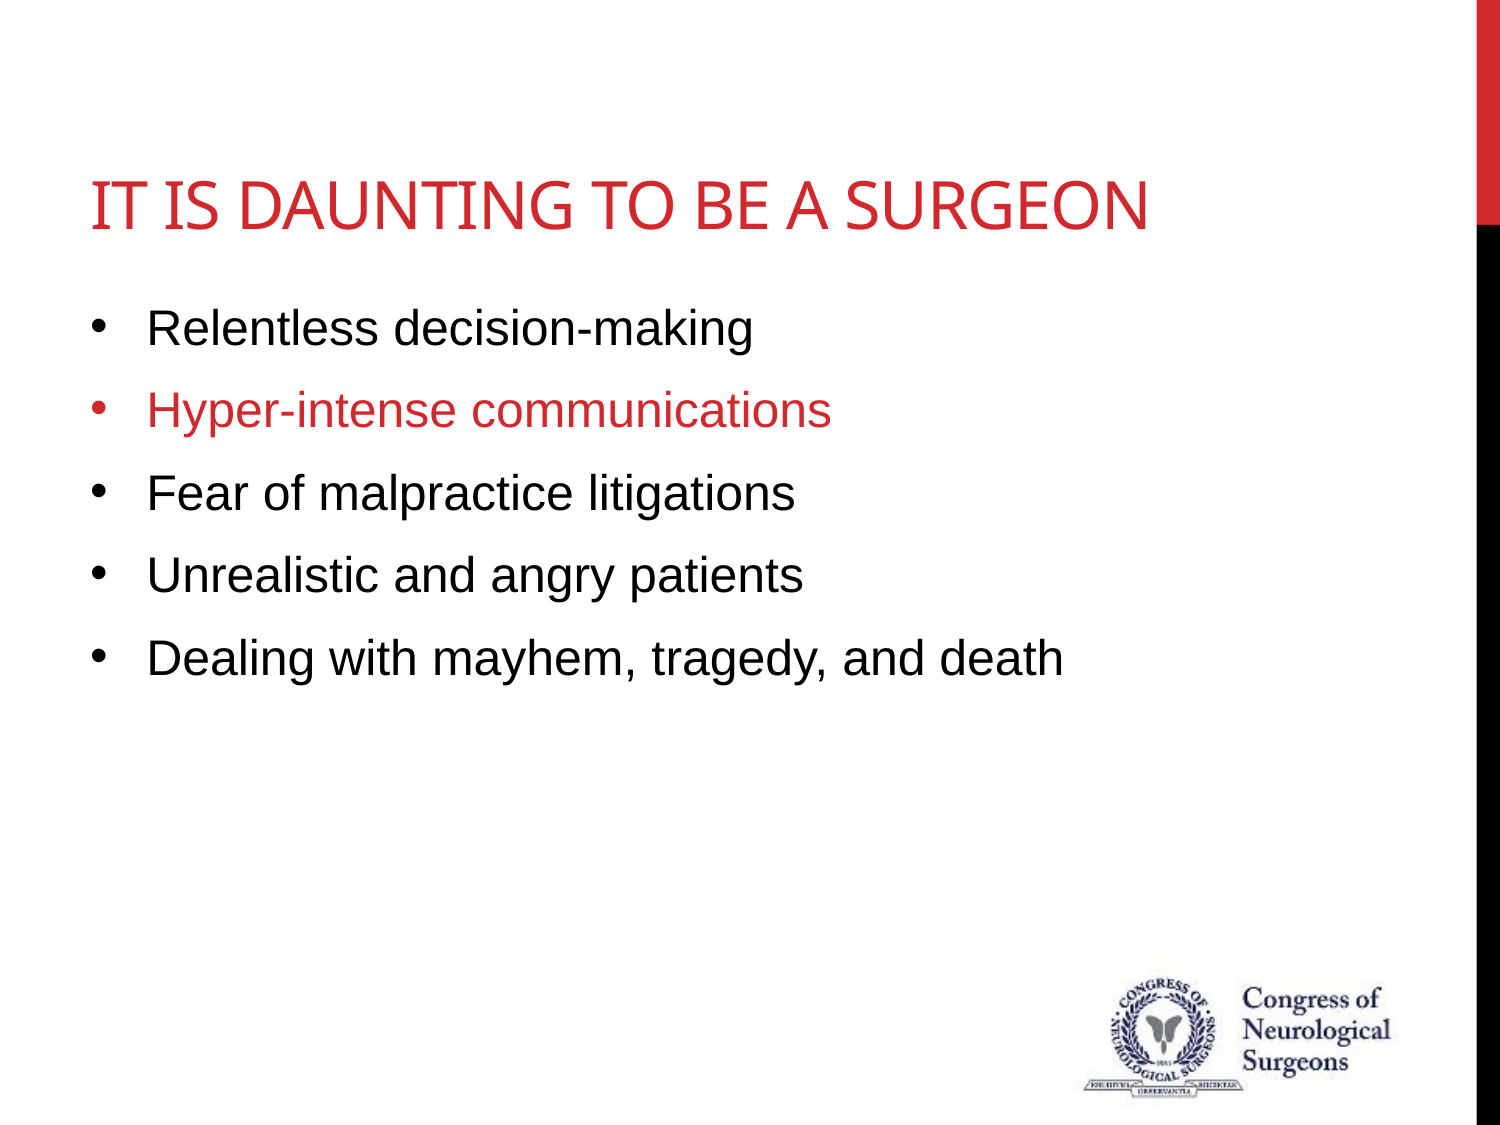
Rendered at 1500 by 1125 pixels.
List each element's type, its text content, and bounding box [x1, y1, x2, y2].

title It is daunting to be a surgeon [75, 25, 1386, 250]
picture [1062, 956, 1413, 1119]
list Relentless decision-making Hyper-intense communications Fear of malpractice litigations Unrealistic and angry patients Dealing with mayhem, tragedy, and death [75, 287, 1325, 1005]
